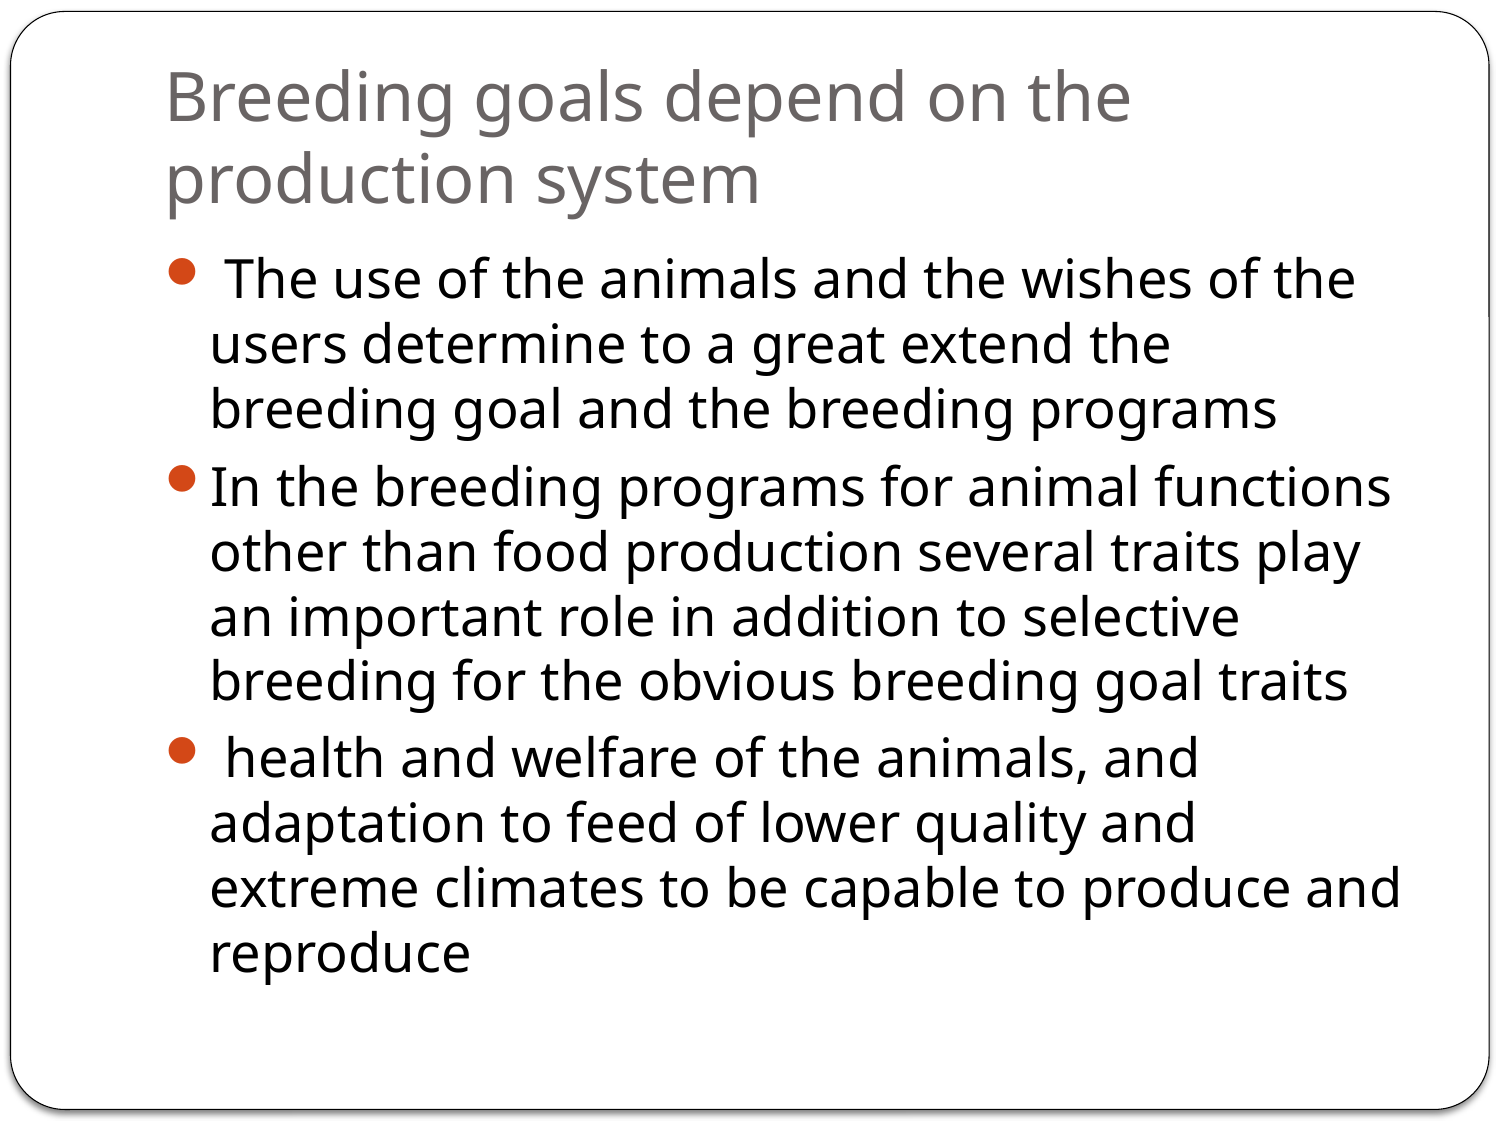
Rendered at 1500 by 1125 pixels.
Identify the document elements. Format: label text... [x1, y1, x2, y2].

title Breeding goals depend on the production system [150, 45, 1425, 233]
list The use of the animals and the wishes of the users determine to a great extend the breeding goal and the breeding programs In the breeding programs for animal functions other than food production several traits play an important role in addition to selective breeding for the obvious breeding goal traits health and welfare of the animals, and adaptation to feed of lower quality and extreme climates to be capable to produce and reproduce [150, 237, 1425, 988]
